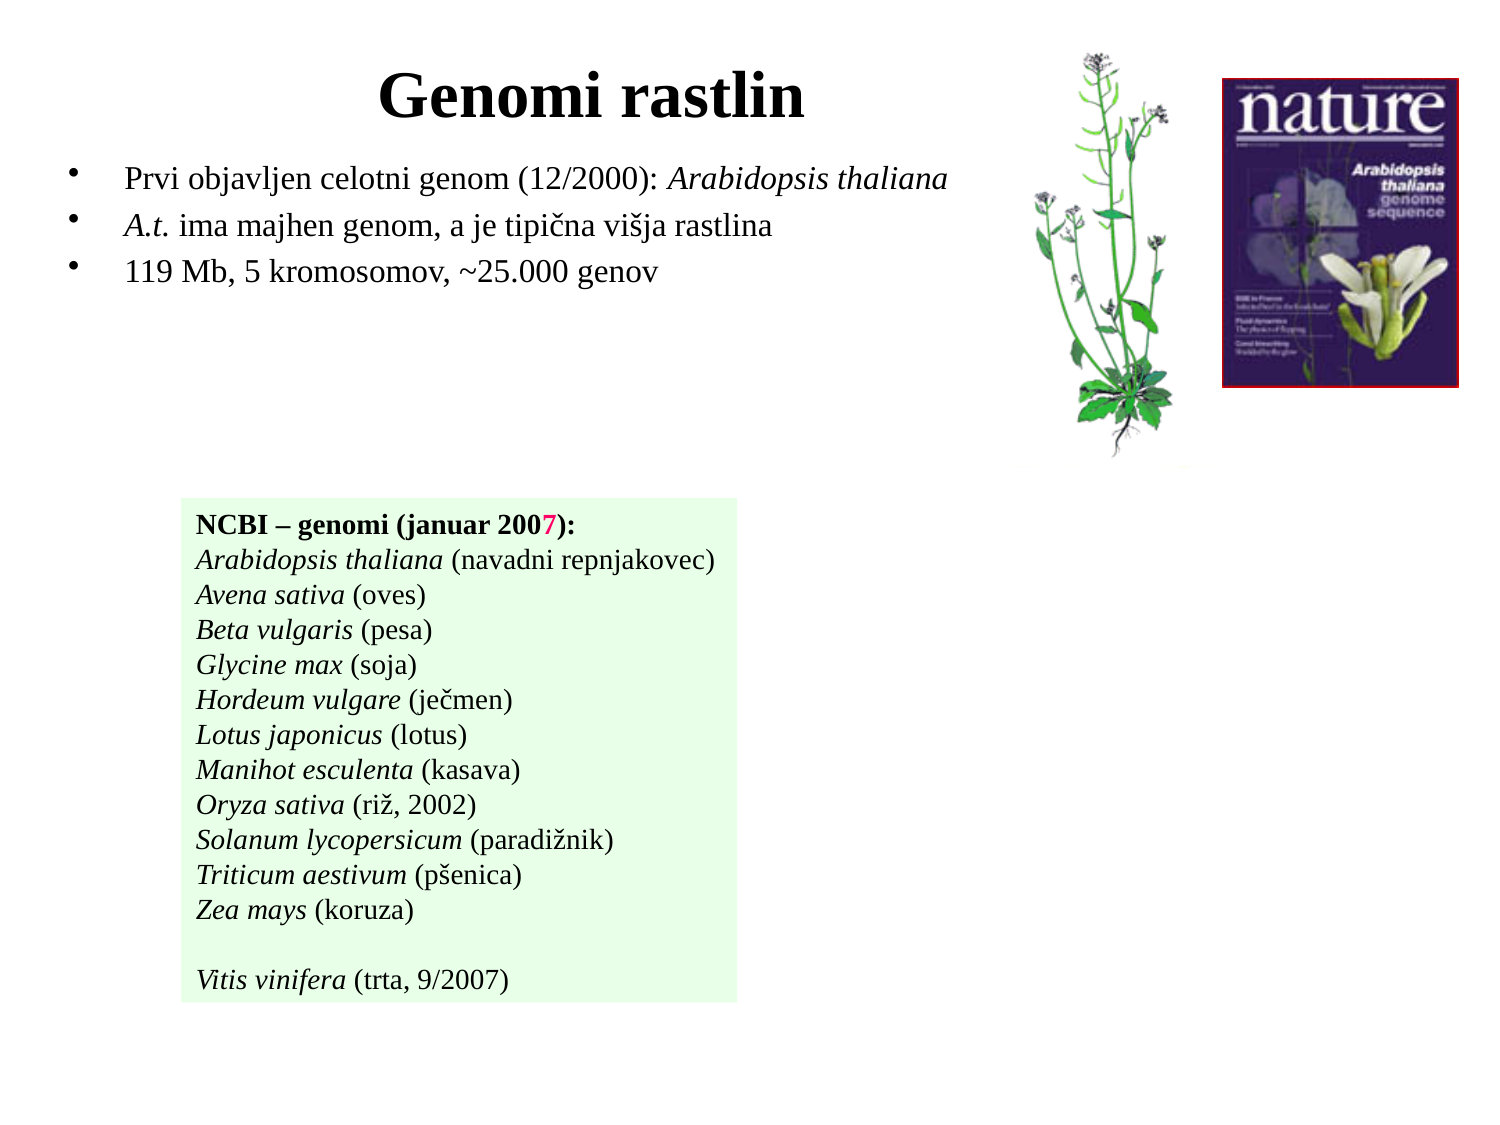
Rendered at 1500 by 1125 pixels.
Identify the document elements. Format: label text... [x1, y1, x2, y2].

text_box NCBI – genomi (januar 2007): Arabidopsis thaliana (navadni repnjakovec) Avena sativa (oves) Beta vulgaris (pesa) Glycine max (soja) Hordeum vulgare (ječmen) Lotus japonicus (lotus) Manihot esculenta (kasava) Oryza sativa (riž, 2002) Solanum lycopersicum (paradižnik) Triticum aestivum (pšenica) Zea mays (koruza) Vitis vinifera (trta, 9/2007) [181, 498, 738, 1003]
list Prvi objavljen celotni genom (12/2000): Arabidopsis thaliana A.t. ima majhen genom, a je tipična višja rastlina 119 Mb, 5 kromosomov, ~25.000 genov [53, 148, 1004, 364]
picture [1009, 42, 1217, 469]
title Genomi rastlin [233, 60, 950, 122]
picture [1222, 77, 1459, 388]
